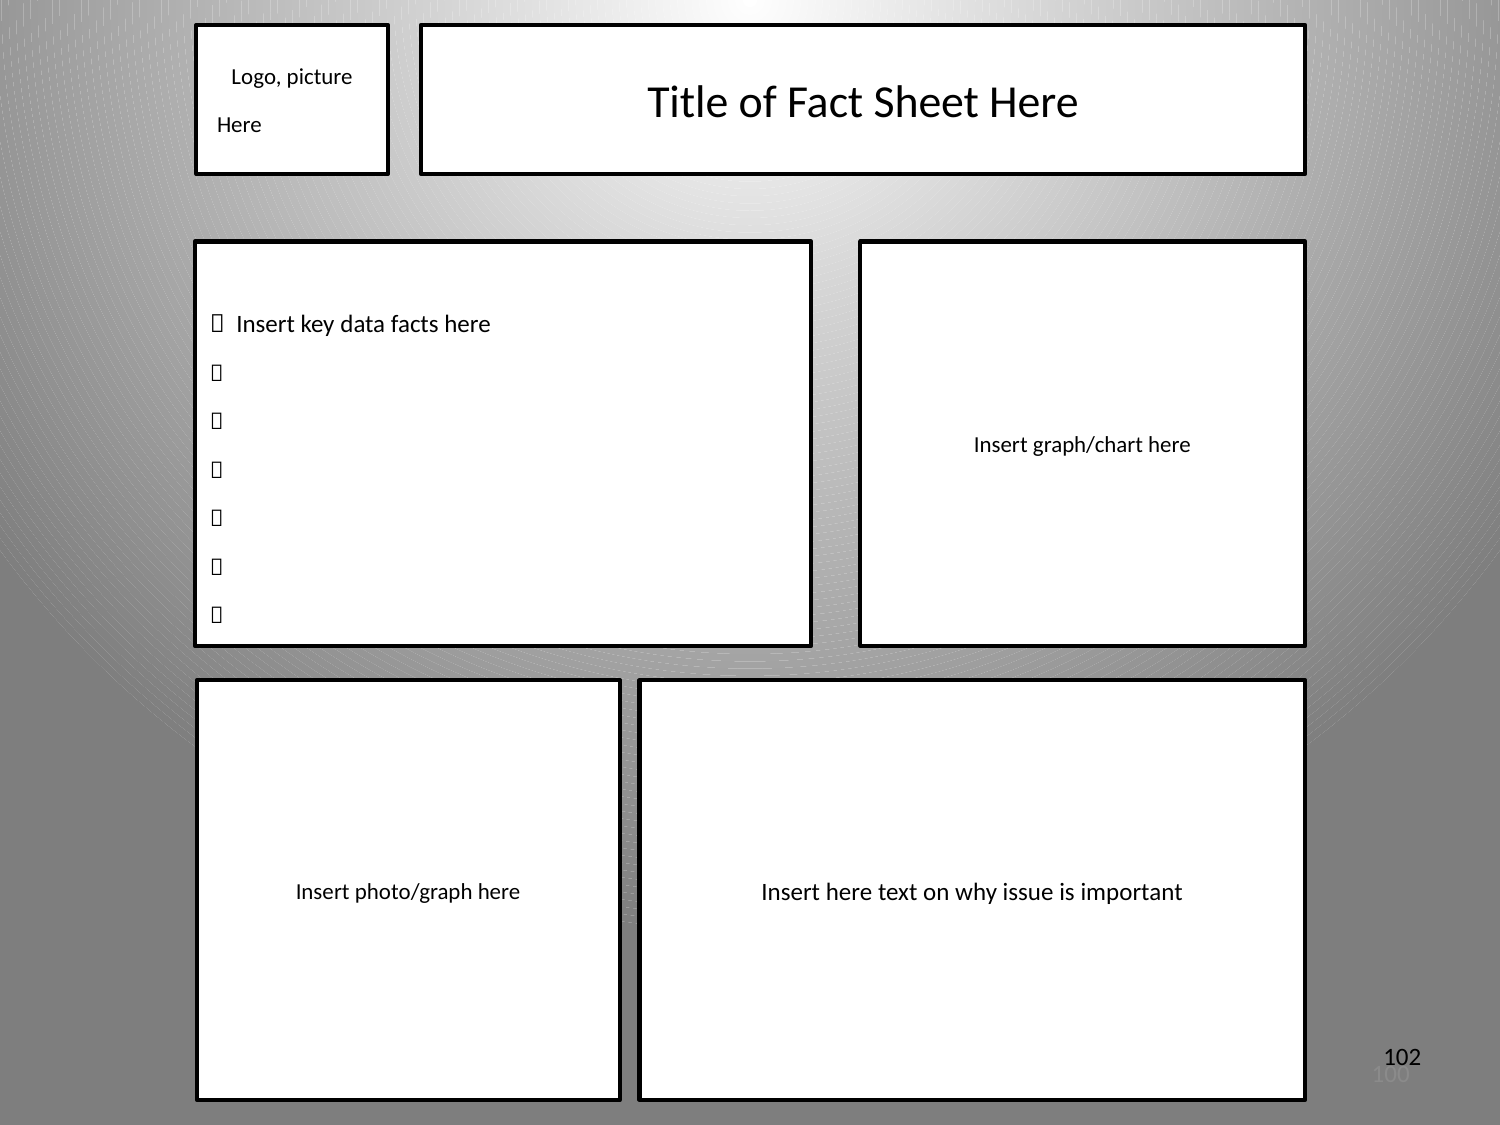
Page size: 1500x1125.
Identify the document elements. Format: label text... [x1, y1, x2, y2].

text_box Logo, picture Here [196, 24, 388, 174]
text_box  Insert key data facts here       [194, 241, 812, 646]
text_box Insert here text on why issue is important [639, 680, 1306, 1100]
slide_number 100 [1074, 1042, 1425, 1103]
text_box Insert graph/chart here [860, 241, 1306, 646]
text_box Insert photo/graph here [196, 680, 620, 1100]
footer 102 [1337, 1025, 1468, 1085]
text_box Title of Fact Sheet Here [420, 24, 1306, 174]
